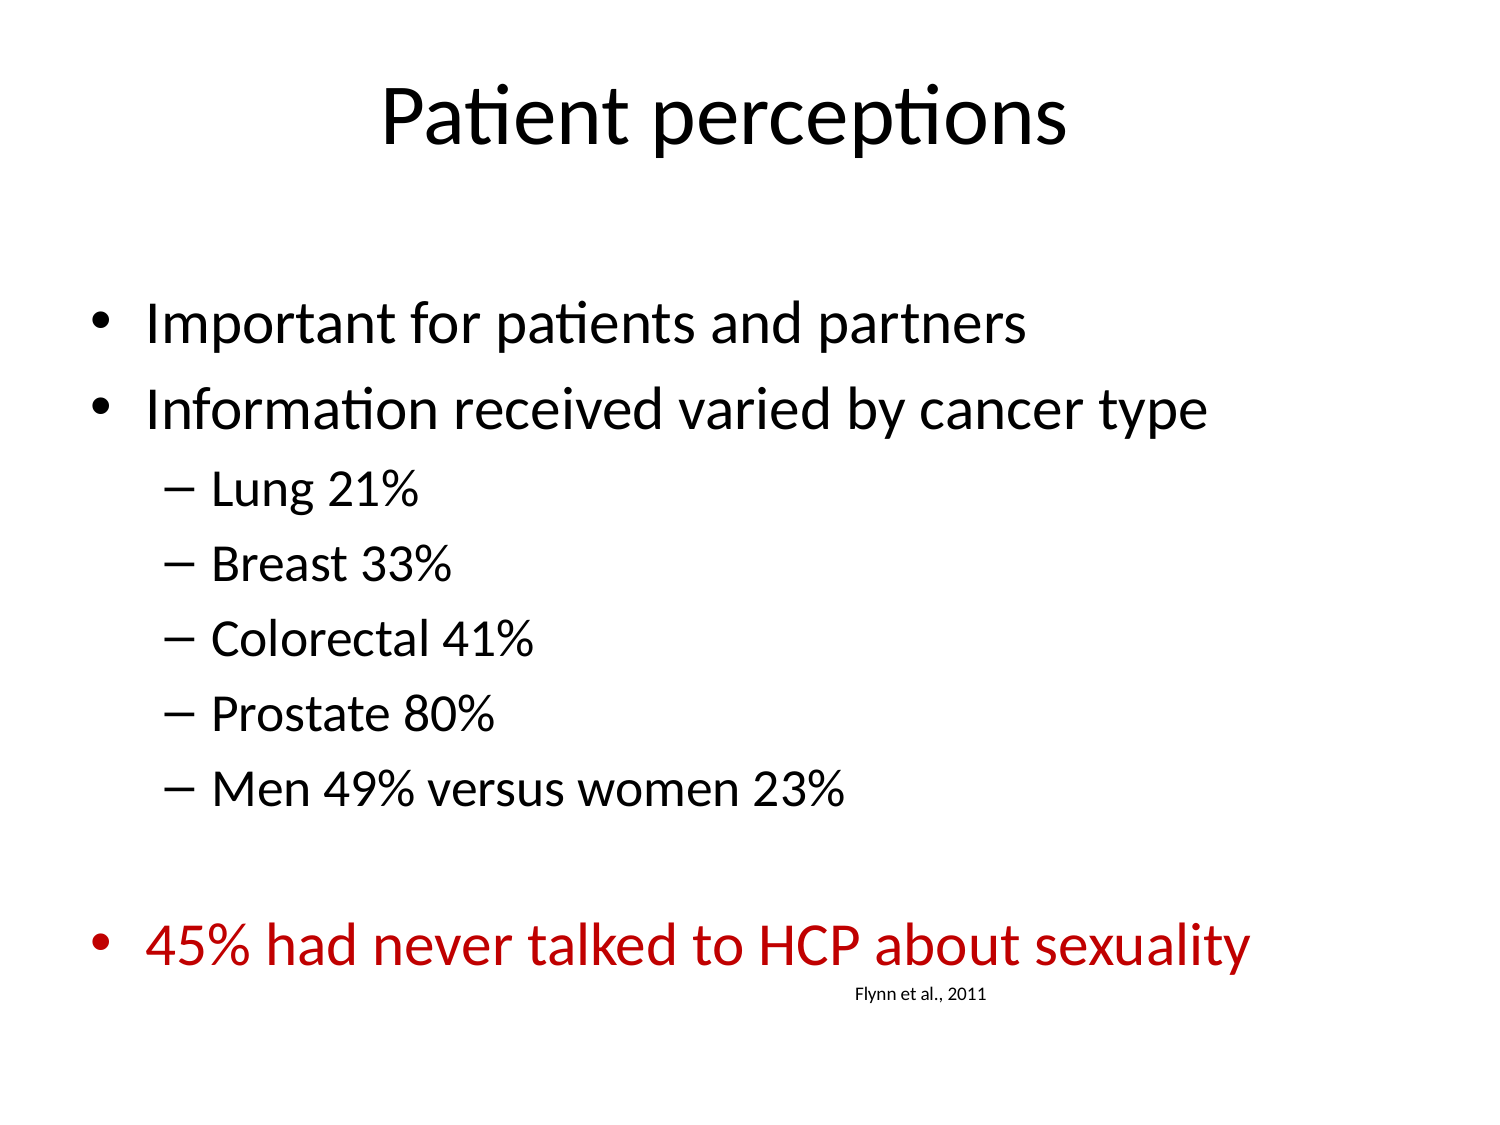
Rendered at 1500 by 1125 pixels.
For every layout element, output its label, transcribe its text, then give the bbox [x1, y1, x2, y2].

title Patient perceptions [50, 50, 1400, 171]
list Important for patients and partners Information received varied by cancer type Lung 21% Breast 33% Colorectal 41% Prostate 80% Men 49% versus women 23% 45% had never talked to HCP about sexuality Flynn et al., 2011 [75, 275, 1425, 1018]
